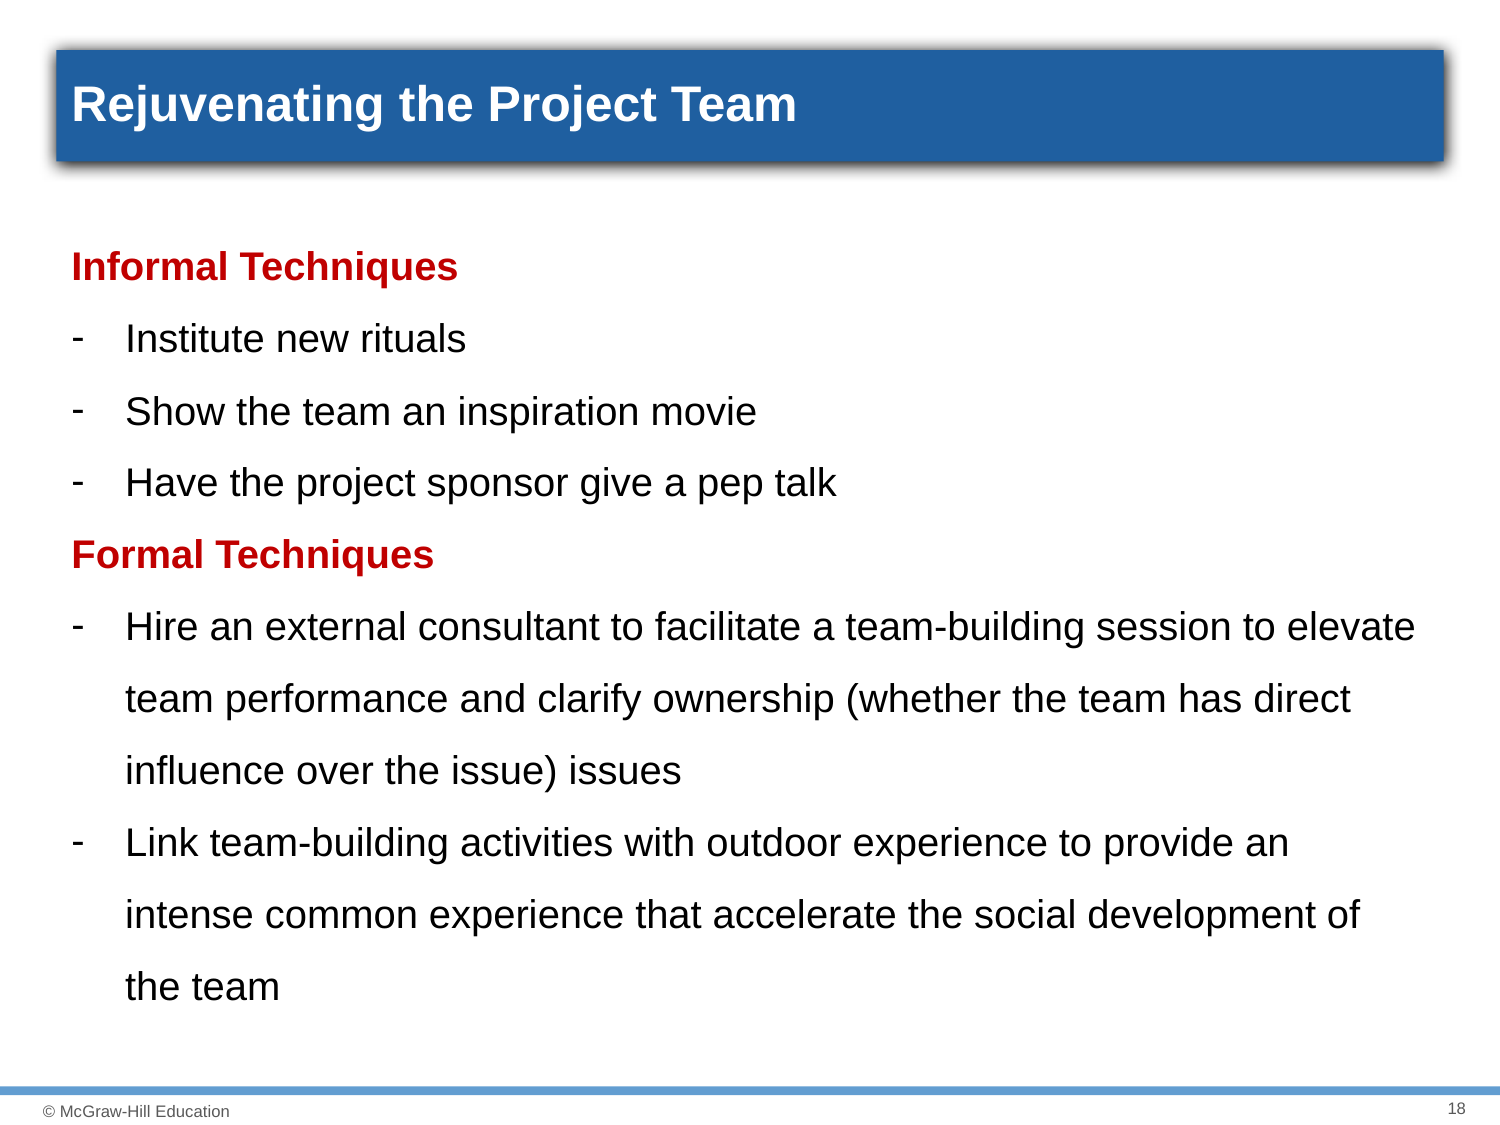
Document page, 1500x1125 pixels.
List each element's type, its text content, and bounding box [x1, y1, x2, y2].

list Informal Techniques Institute new rituals Show the team an inspiration movie Have the project sponsor give a pep talk Formal Techniques Hire an external consultant to facilitate a team-building session to elevate team performance and clarify ownership (whether the team has direct influence over the issue) issues Link team-building activities with outdoor experience to provide an intense common experience that accelerate the social development of the team [56, 209, 1444, 1025]
title Rejuvenating the Project Team [56, 50, 1444, 162]
slide_number 18 [1415, 1094, 1474, 1122]
